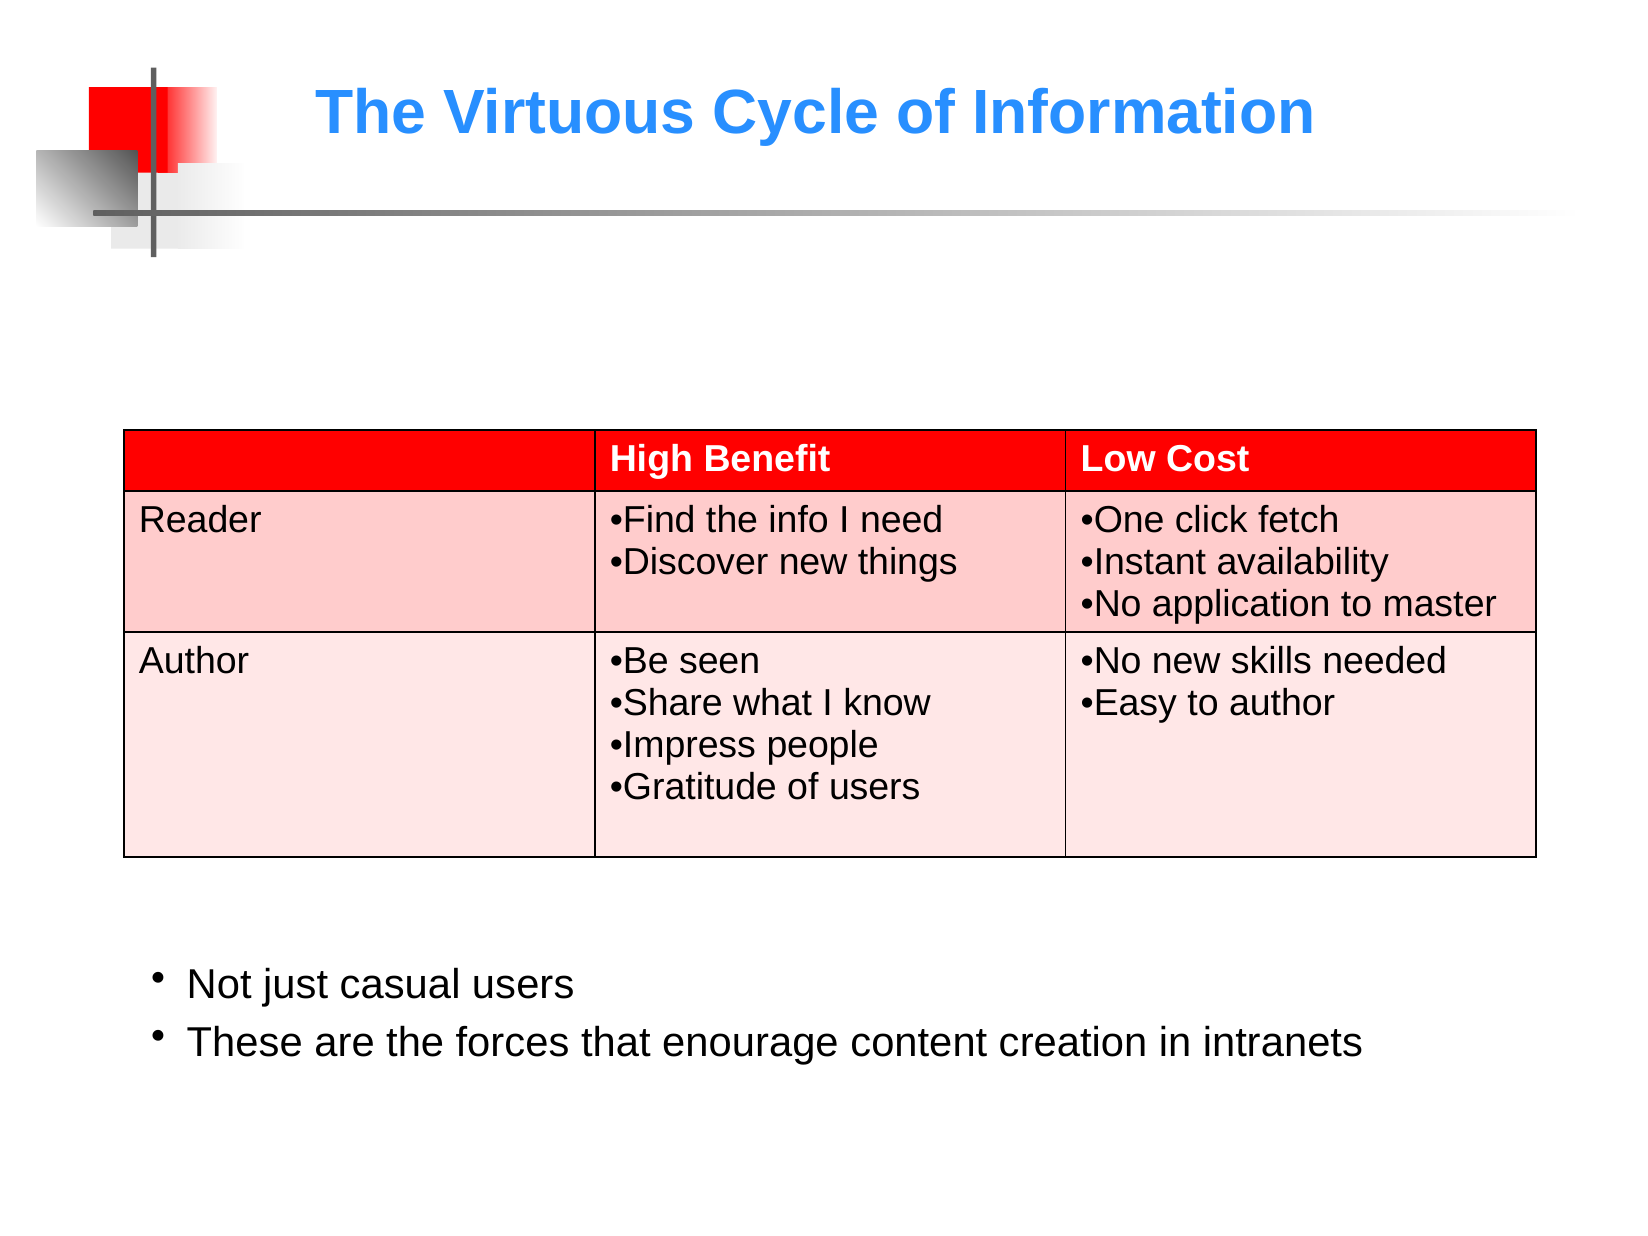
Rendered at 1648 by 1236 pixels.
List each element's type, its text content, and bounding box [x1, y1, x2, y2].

table_cell No new skills needed Easy to author [1066, 633, 1535, 856]
table_header [125, 431, 594, 490]
table_cell Reader [125, 492, 594, 631]
table_header High Benefit [596, 431, 1065, 490]
table_cell Find the info I need Discover new things [596, 492, 1065, 631]
title The Virtuous Cycle of Information [299, 74, 1588, 155]
table_header Low Cost [1066, 431, 1535, 490]
text_box Not just casual users These are the forces that enourage content creation in intranets [136, 955, 1449, 1073]
table_cell Be seen Share what I know Impress people Gratitude of users [596, 633, 1065, 856]
table_cell One click fetch Instant availability No application to master [1066, 492, 1535, 631]
table_cell Author [125, 633, 594, 856]
